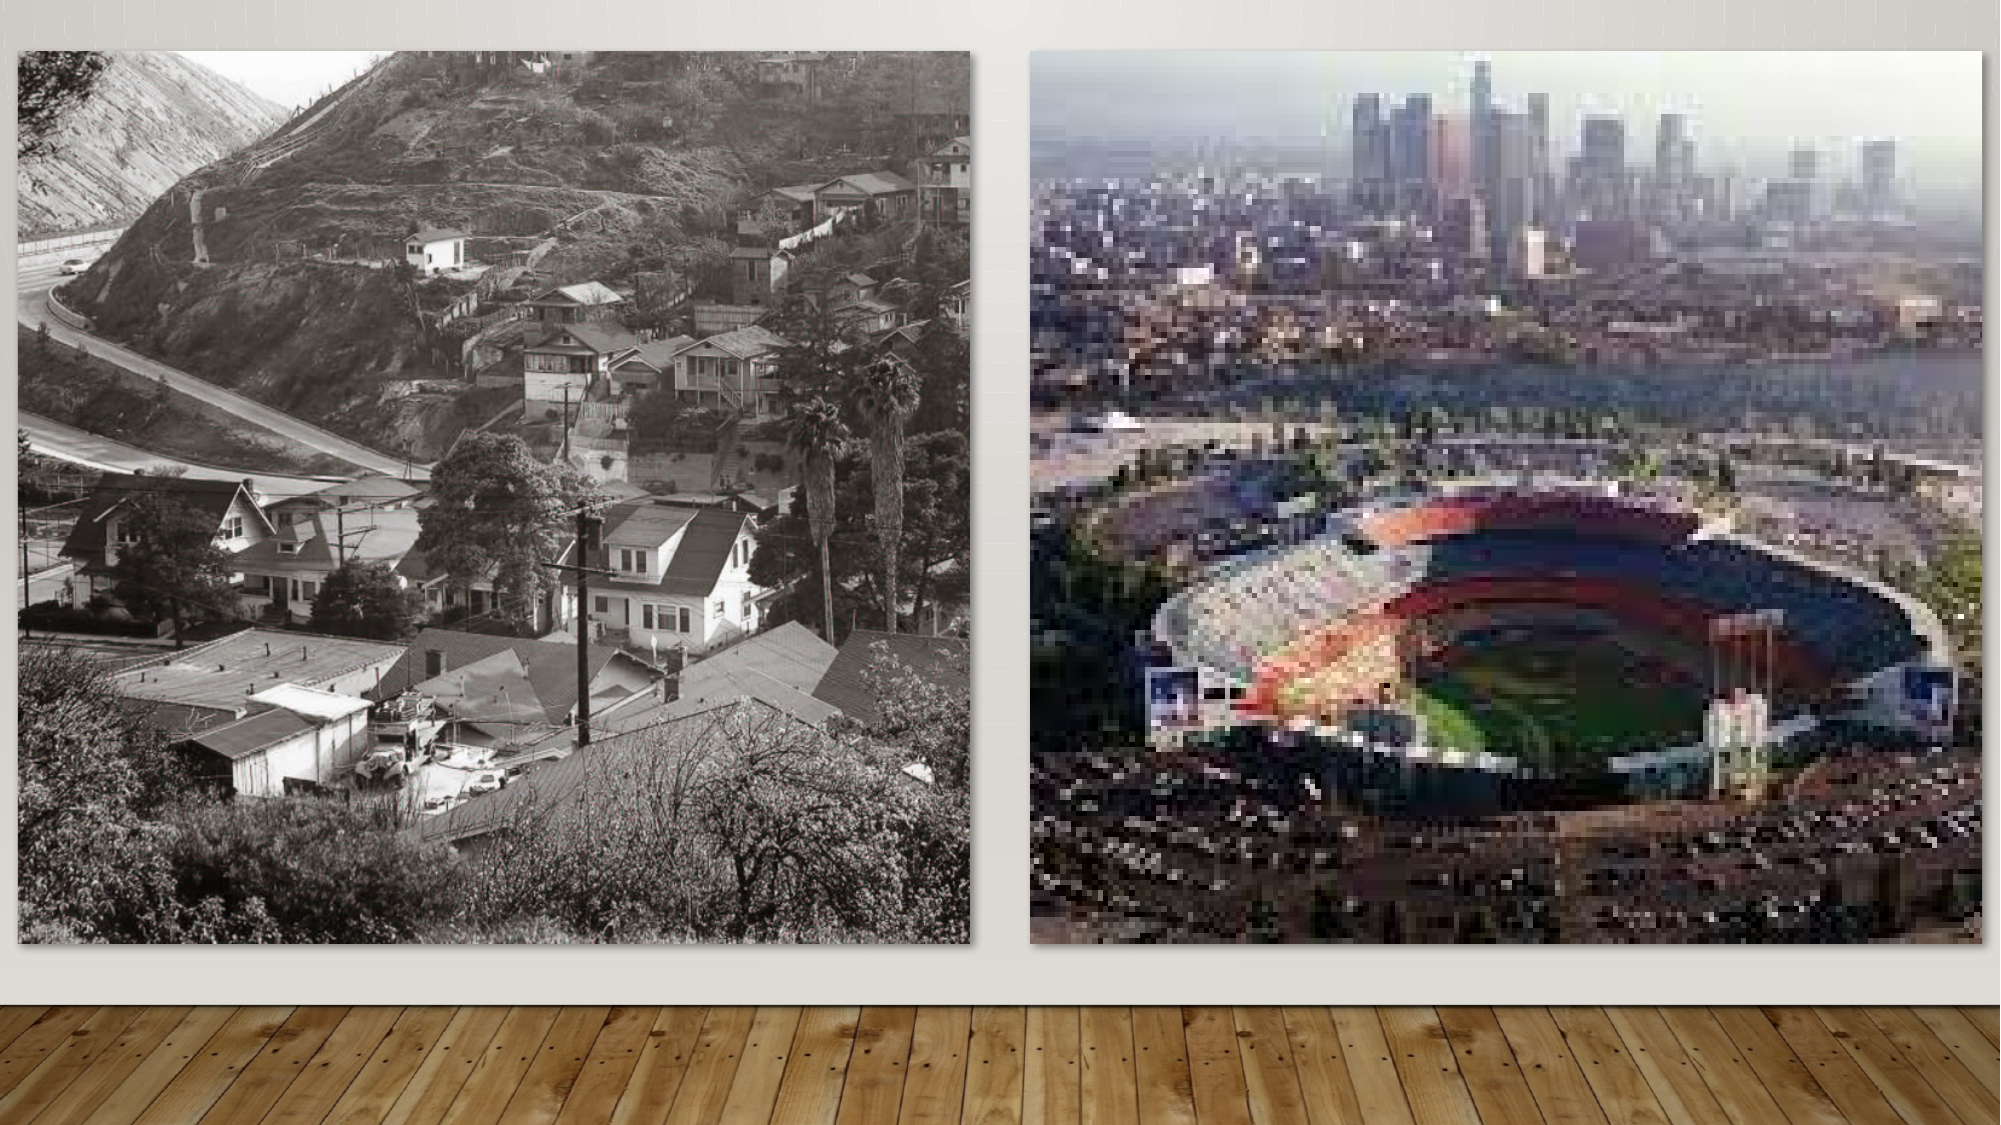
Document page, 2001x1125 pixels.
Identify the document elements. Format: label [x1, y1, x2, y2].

picture [0, 1005, 2000, 1125]
picture [17, 51, 971, 944]
picture [1029, 51, 1983, 944]
